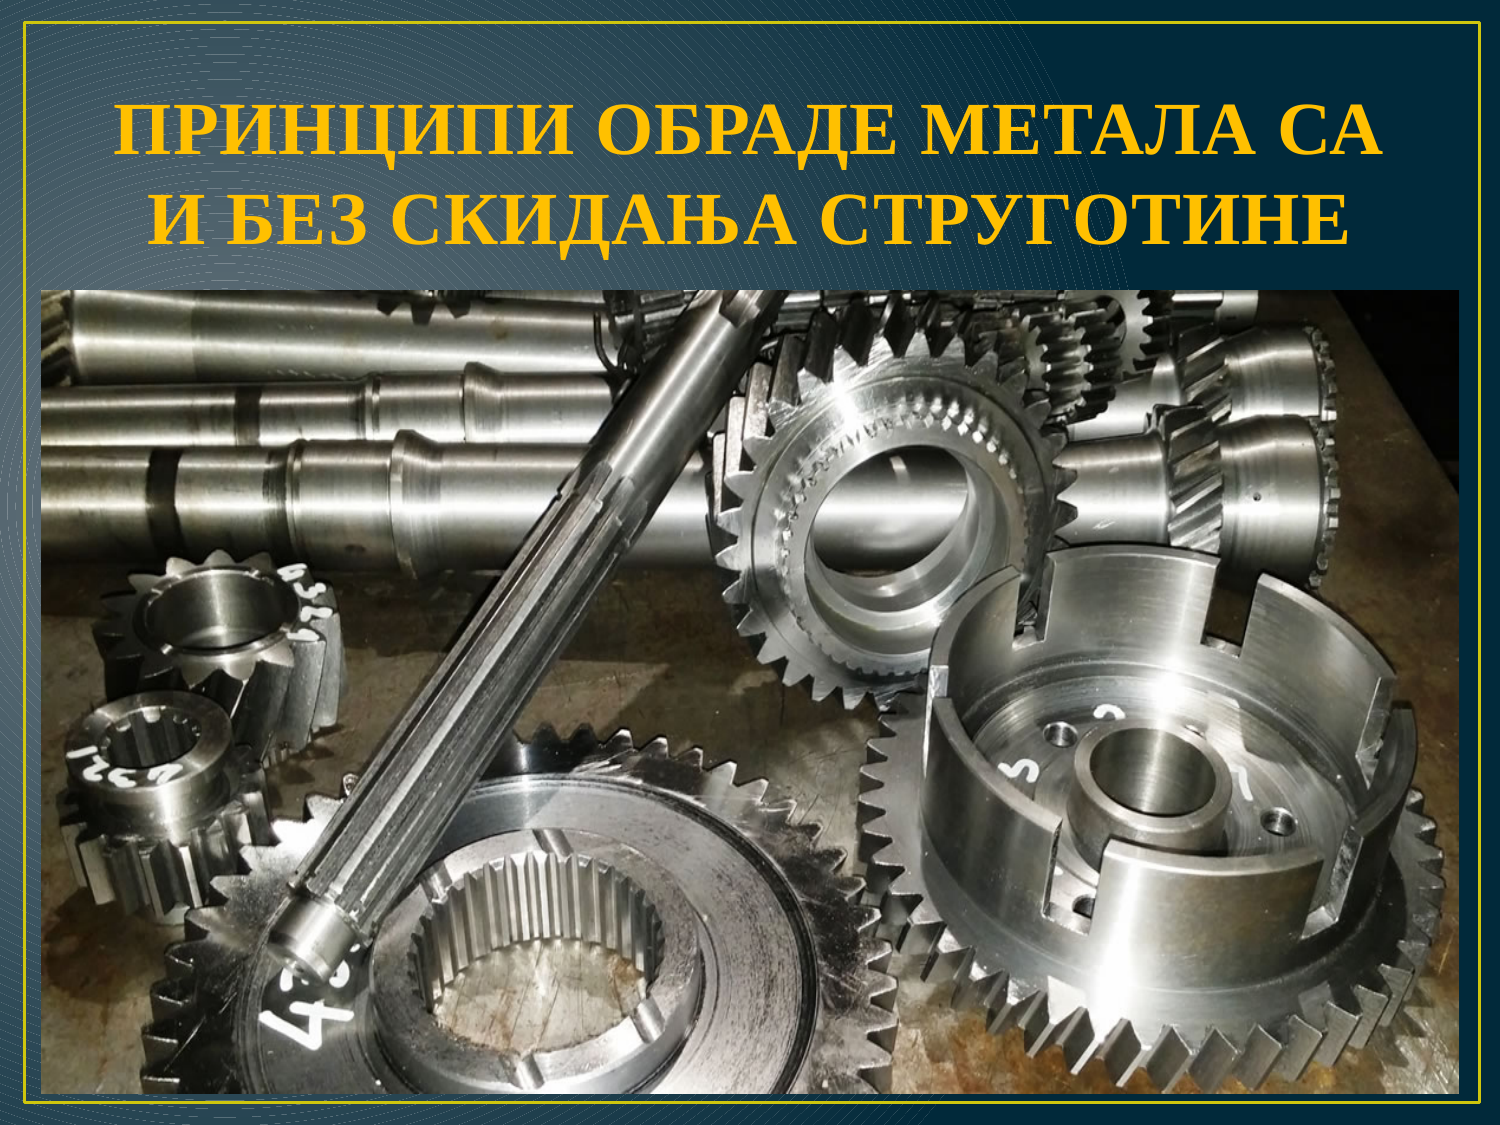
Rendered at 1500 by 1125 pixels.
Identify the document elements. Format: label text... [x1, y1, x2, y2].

picture [889, 1104, 901, 1109]
title ПРИНЦИПИ ОБРАДЕ МЕТАЛА СА И БЕЗ СКИДАЊА СТРУГОТИНЕ [75, 55, 1425, 268]
picture [41, 284, 1458, 1095]
